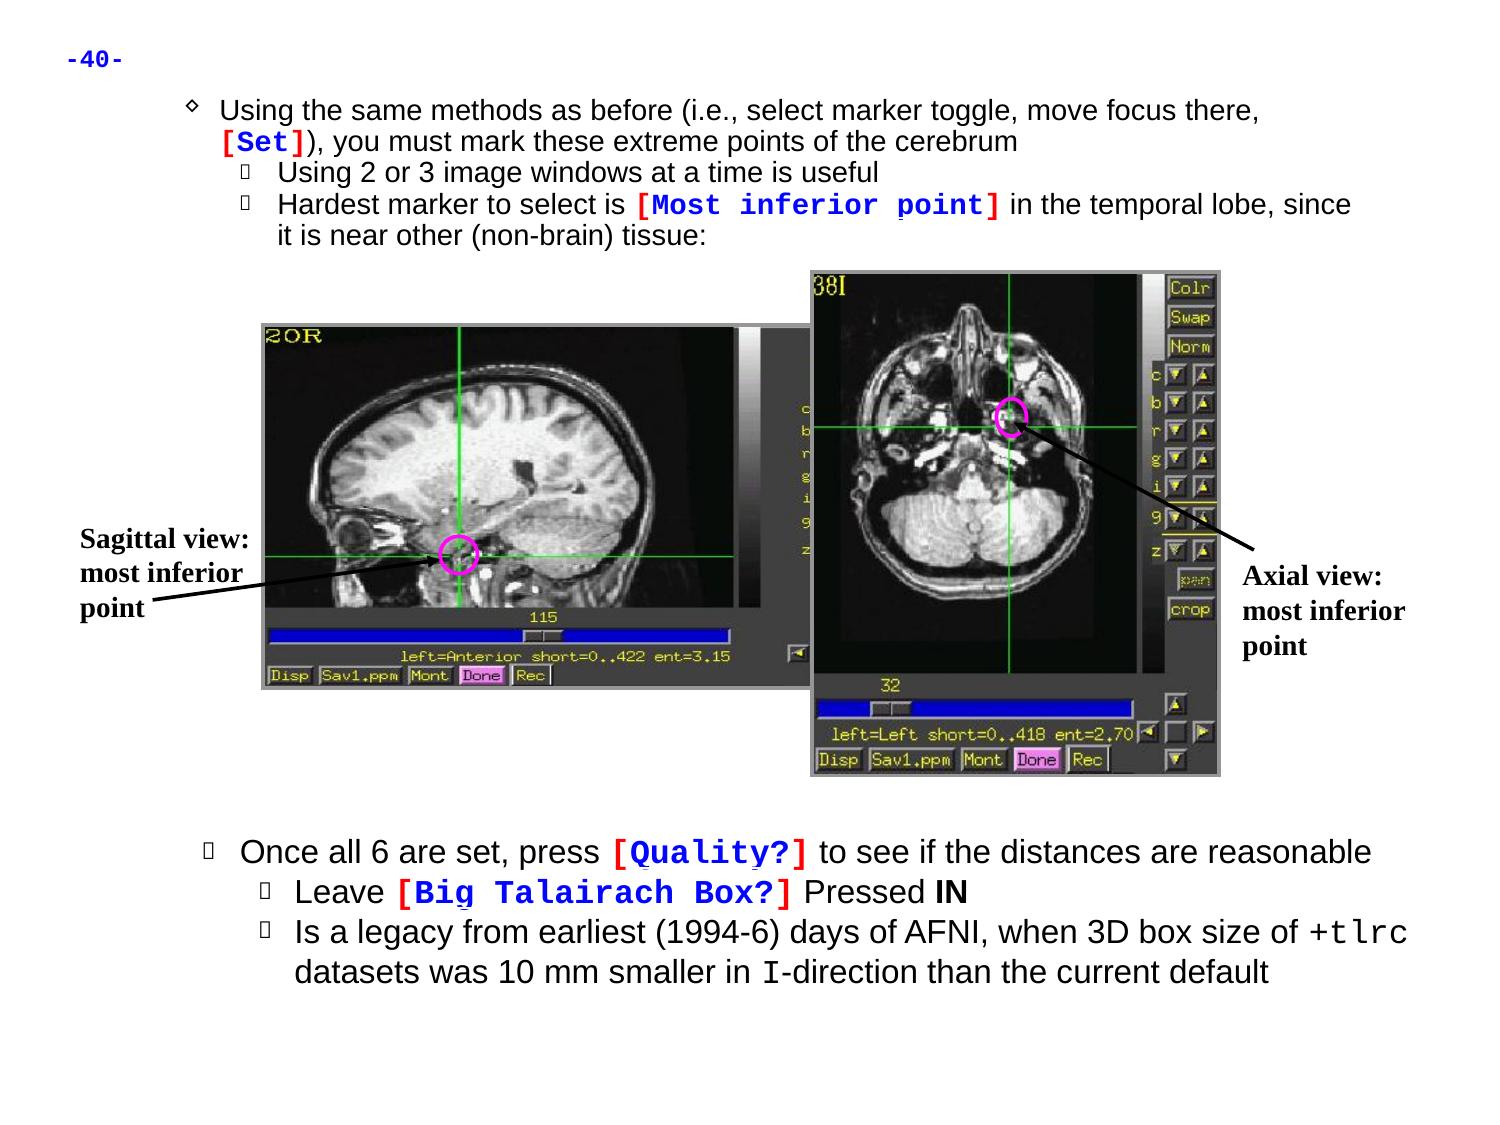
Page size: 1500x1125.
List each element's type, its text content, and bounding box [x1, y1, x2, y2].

text_box Axial view: most inferior point [1227, 548, 1428, 669]
text_box Using the same methods as before (i.e., select marker toggle, move focus there, [Set]), you must mark these extreme points of the cerebrum Using 2 or 3 image windows at a time is useful Hardest marker to select is [Most inferior point] in the temporal lobe, since it is near other (non-brain) tissue: [112, 87, 1388, 363]
picture [264, 273, 1218, 774]
text_box Once all 6 are set, press [Quality?] to see if the distances are reasonable Leave [Big Talairach Box?] Pressed IN Is a legacy from earliest (1994-6) days of AFNI, when 3D box size of +tlrc datasets was 10 mm smaller in I-direction than the current default [74, 822, 1500, 1036]
text_box Sagittal view: most inferior point [65, 511, 259, 632]
